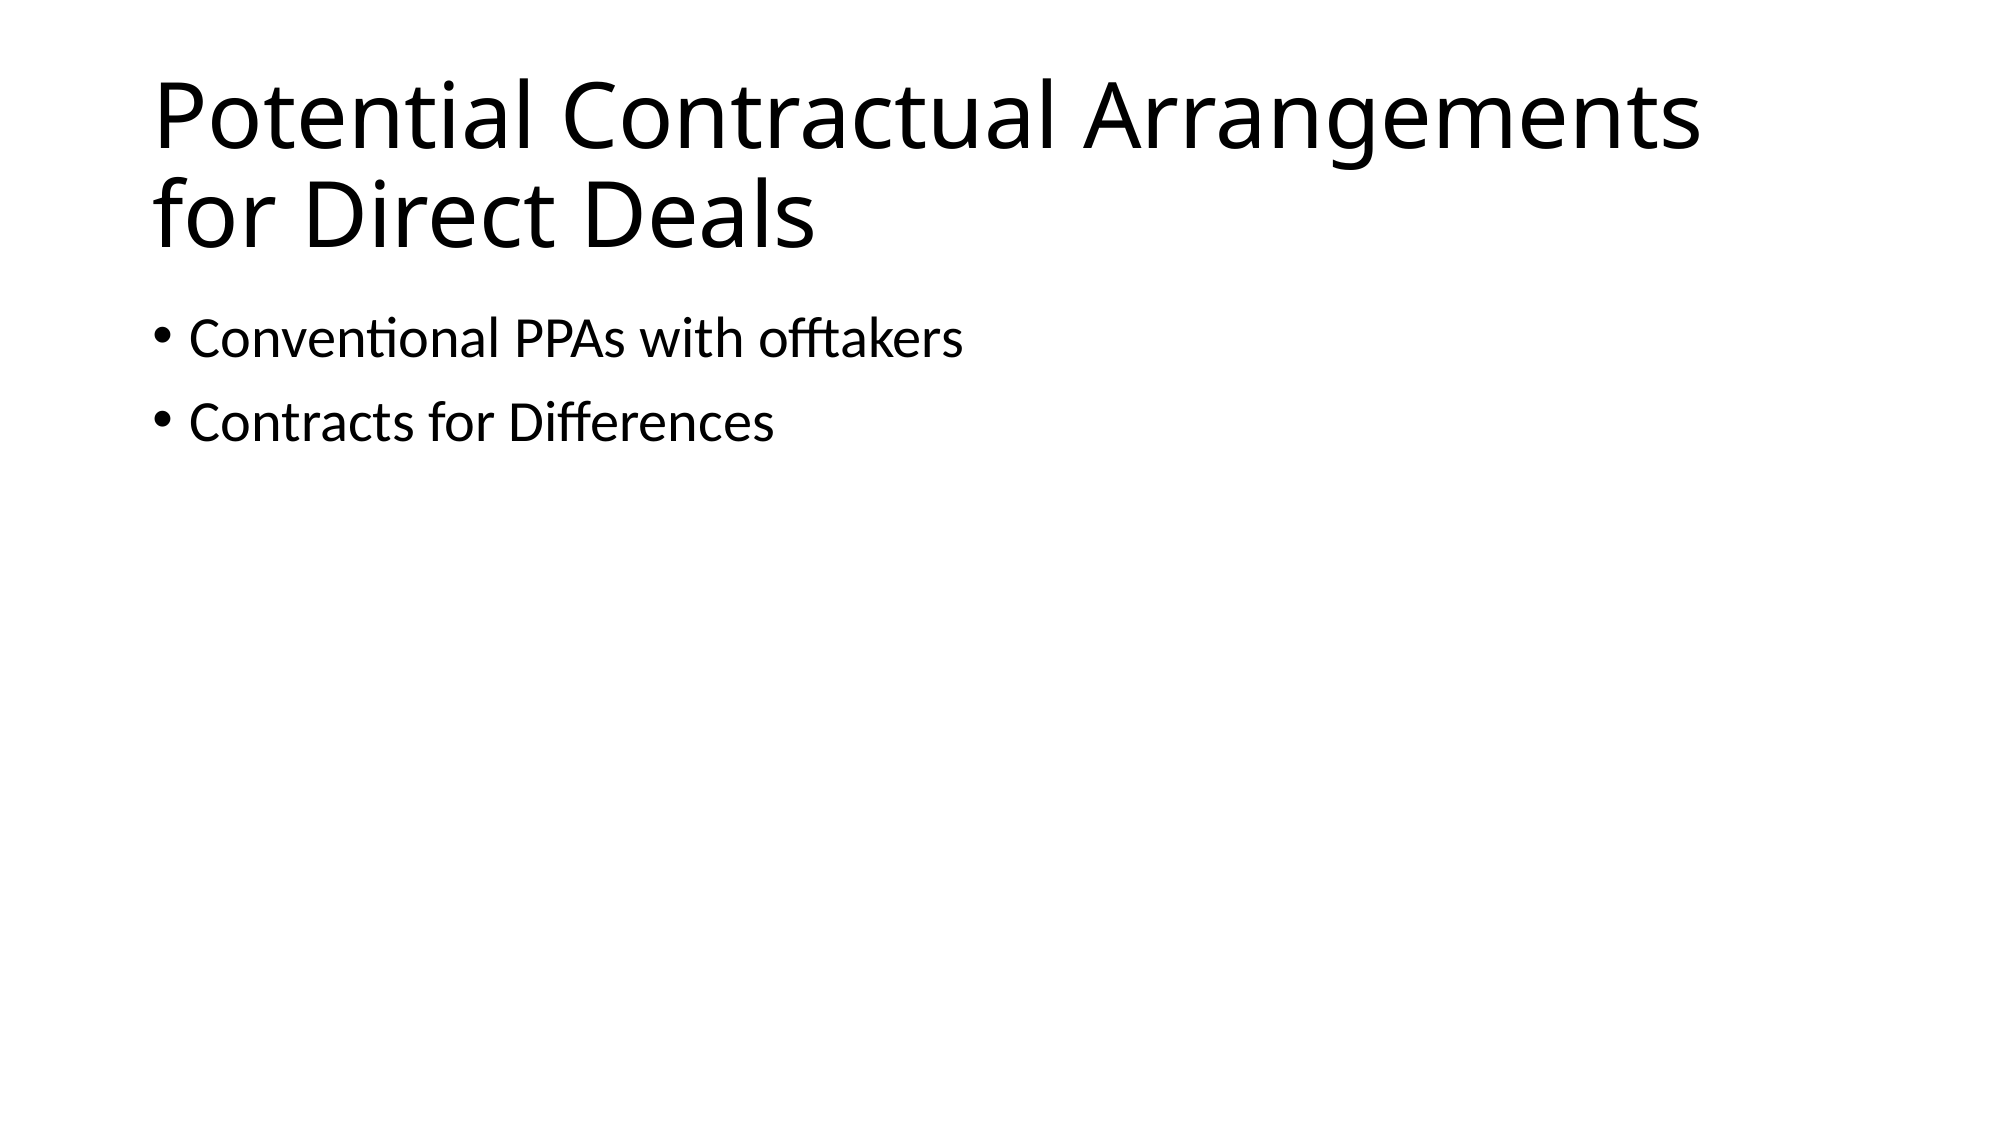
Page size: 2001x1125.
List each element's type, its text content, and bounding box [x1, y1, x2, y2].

list Conventional PPAs with offtakers Contracts for Differences [137, 299, 1863, 1014]
title Potential Contractual Arrangements for Direct Deals [137, 59, 1863, 278]
